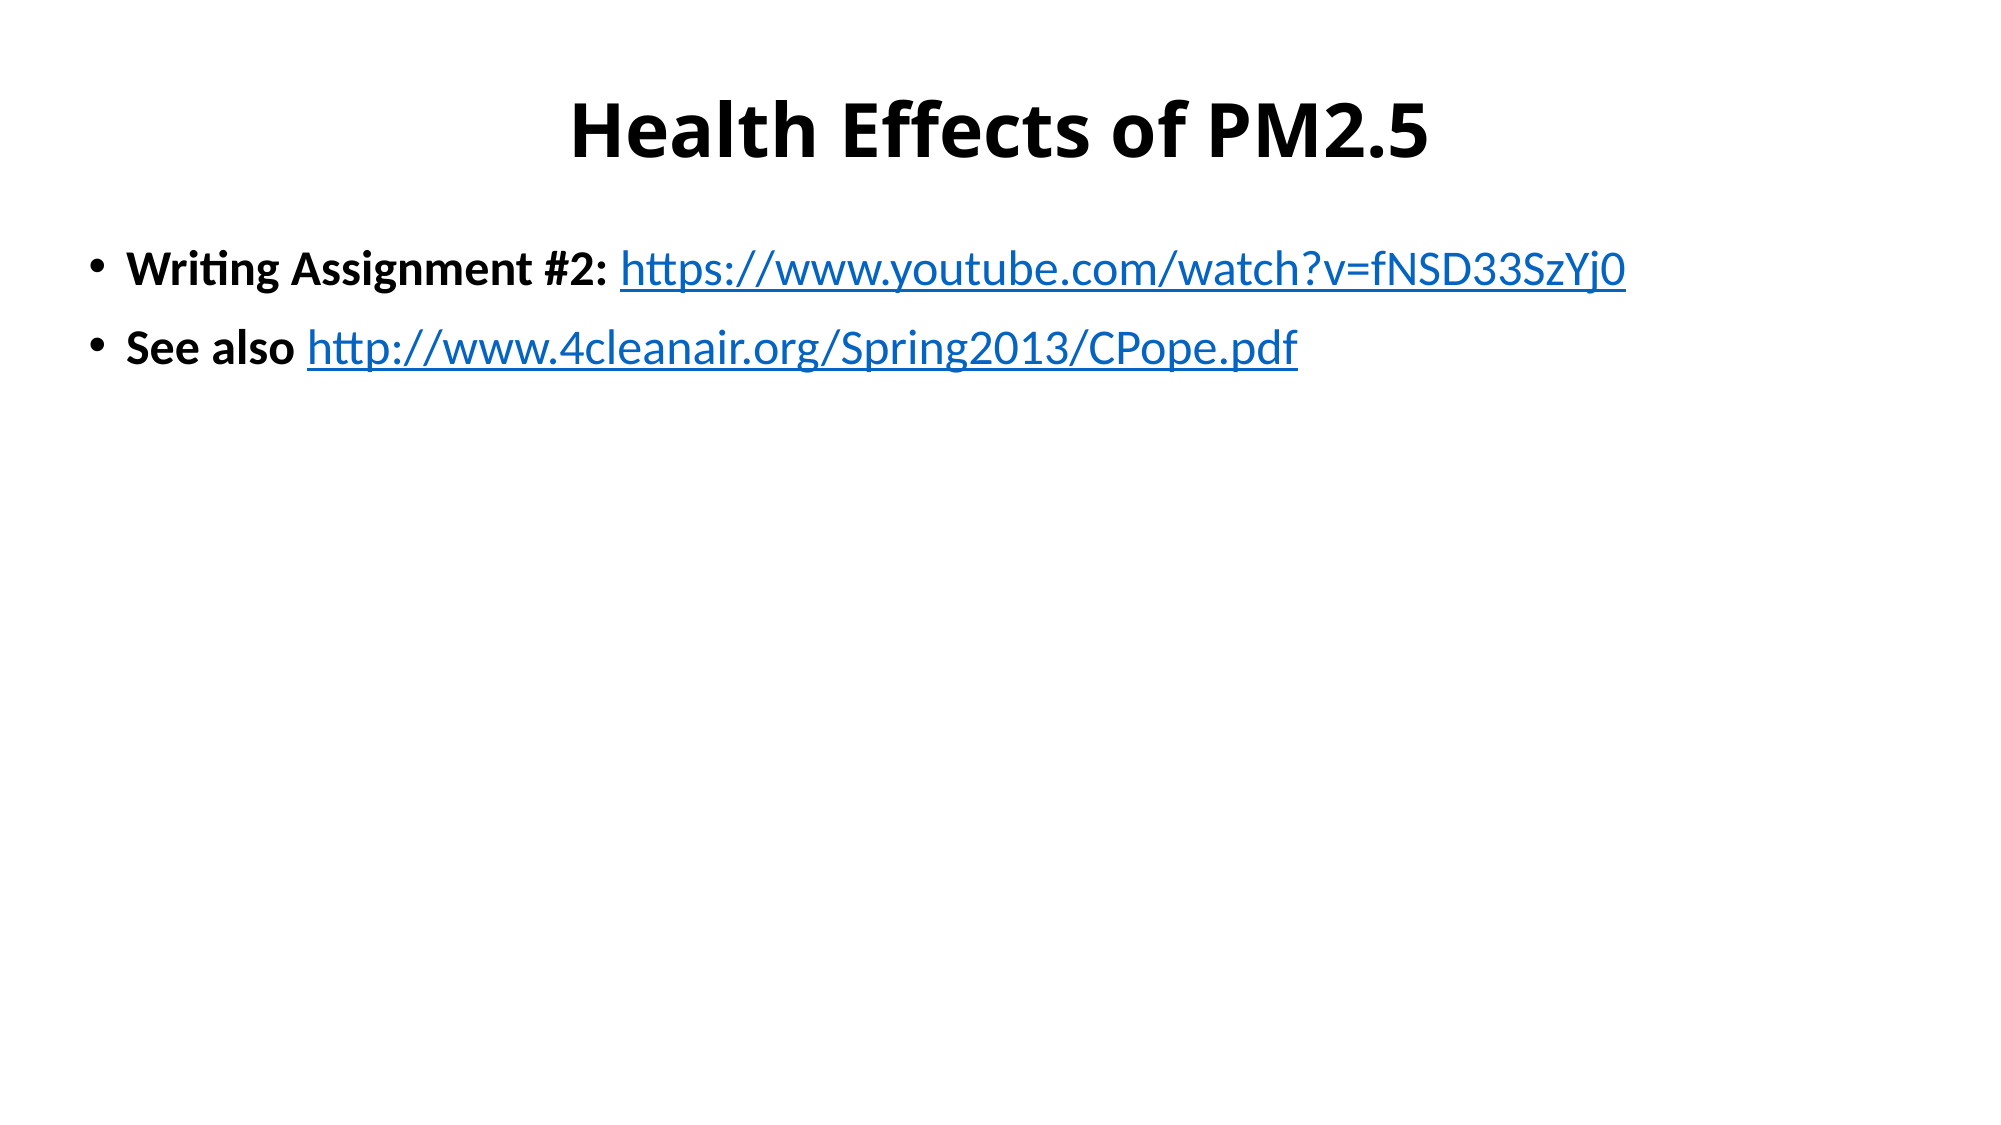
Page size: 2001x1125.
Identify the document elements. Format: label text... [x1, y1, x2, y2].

list Writing Assignment #2: https://www.youtube.com/watch?v=fNSD33SzYj0 See also http://www.4cleanair.org/Spring2013/CPope.pdf [73, 222, 1799, 387]
title Health Effects of PM2.5 [137, 67, 1863, 200]
